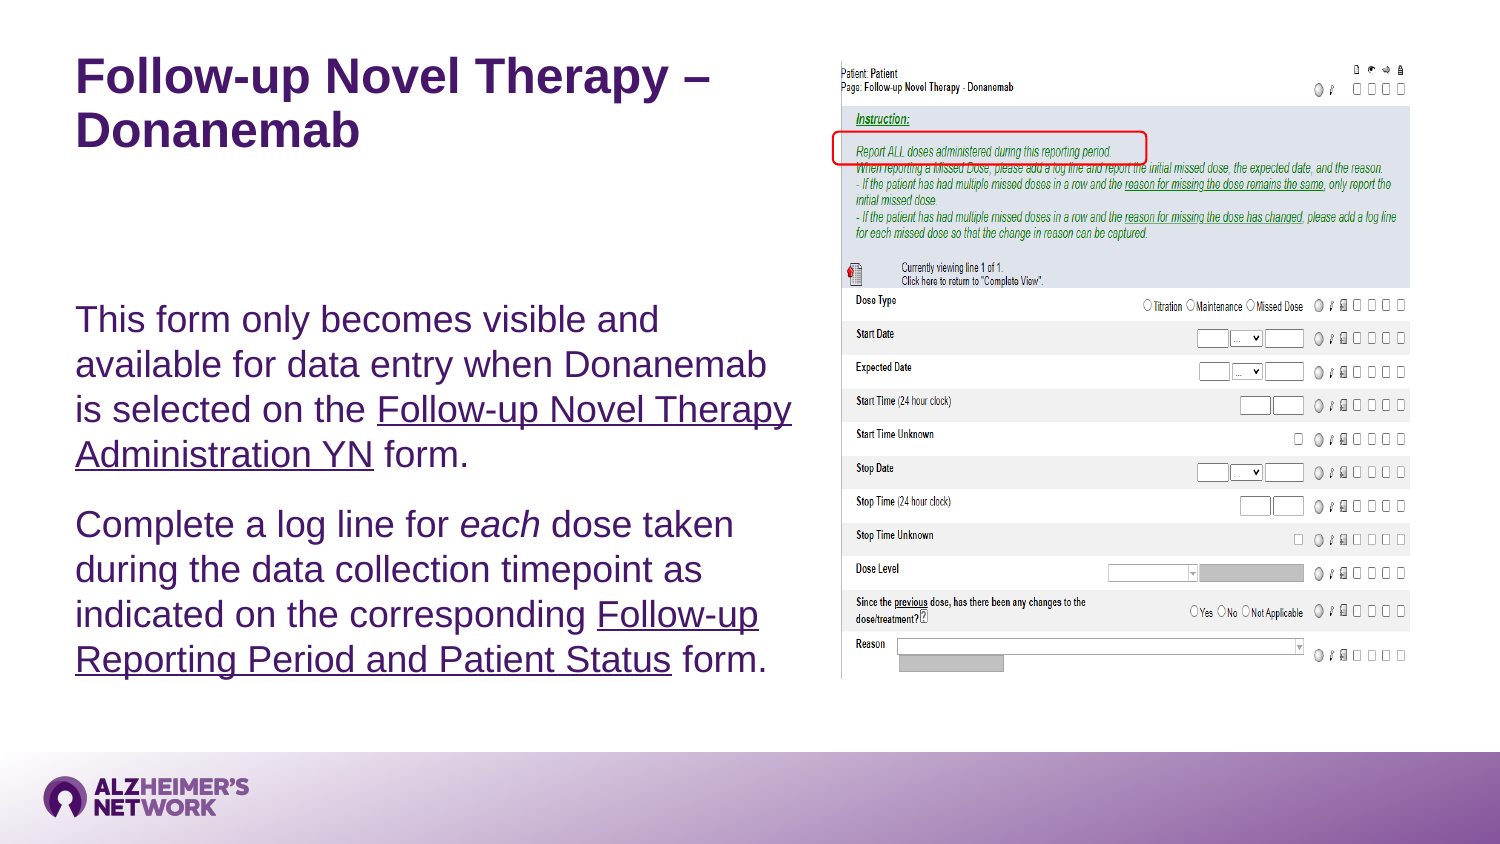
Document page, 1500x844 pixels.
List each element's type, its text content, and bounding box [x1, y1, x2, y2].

picture [35, 768, 258, 829]
picture [829, 50, 1425, 712]
list This form only becomes visible and available for data entry when Donanemab is selected on the Follow-up Novel Therapy Administration YN form. Complete a log line for each dose taken during the data collection timepoint as indicated on the corresponding Follow-up Reporting Period and Patient Status form. [75, 294, 800, 712]
list Follow-up Novel Therapy – Donanemab [75, 50, 800, 232]
